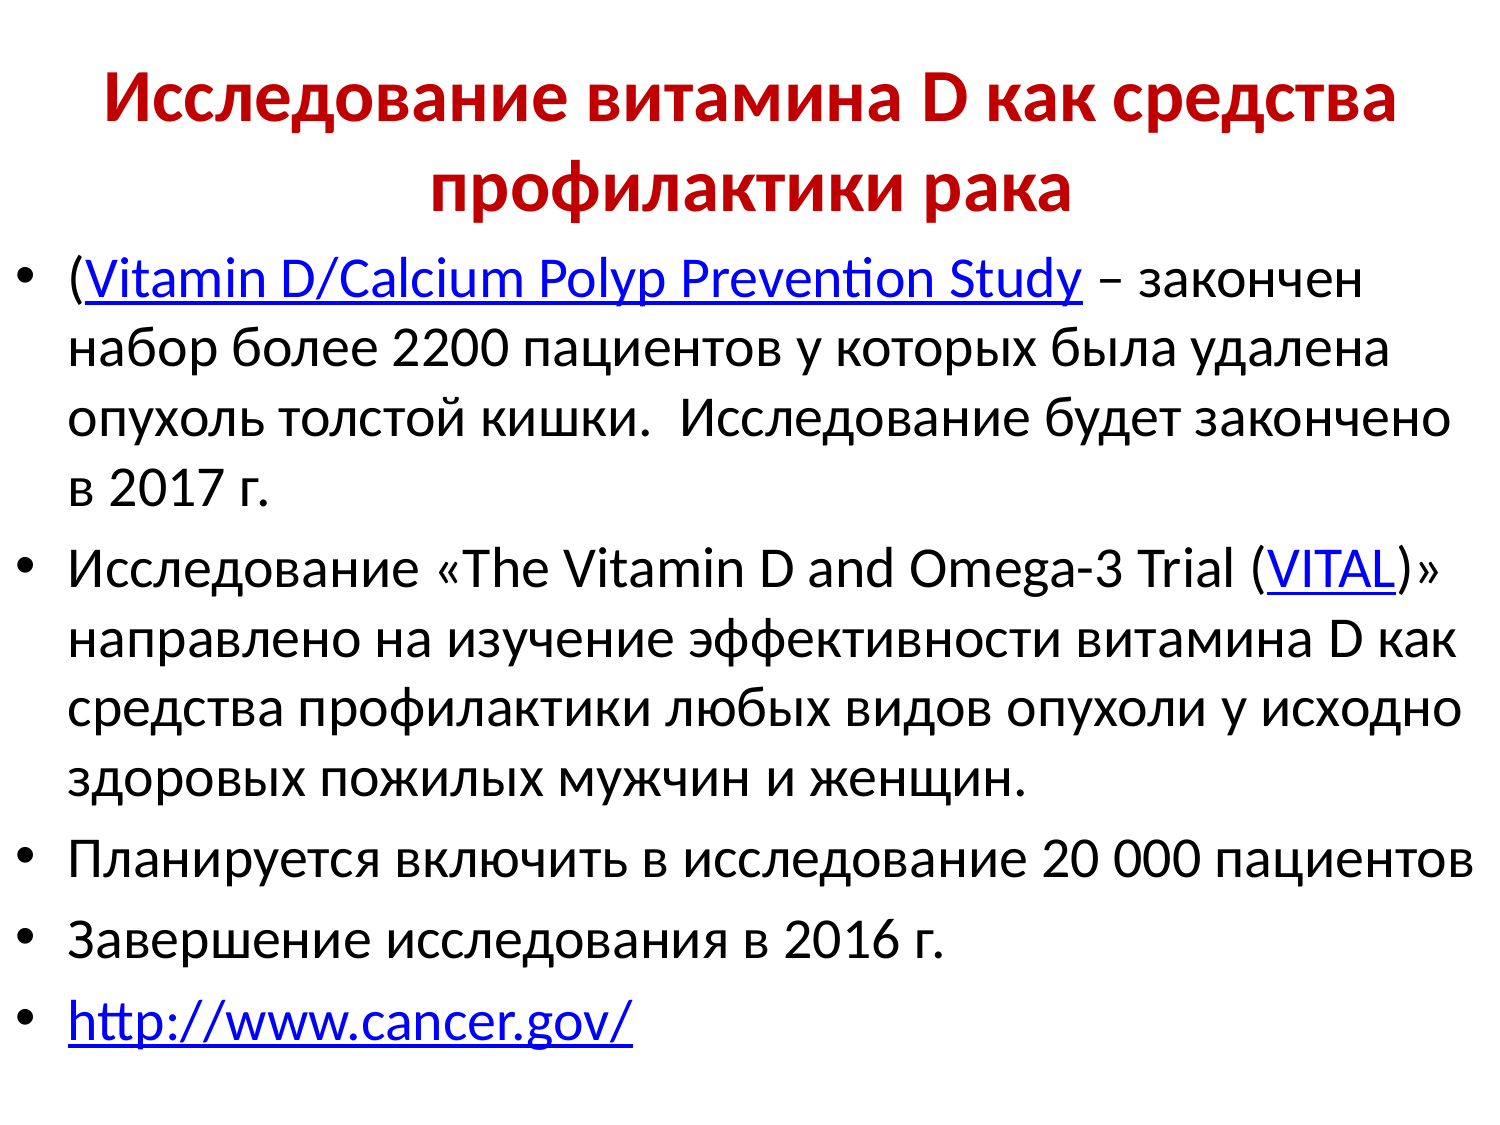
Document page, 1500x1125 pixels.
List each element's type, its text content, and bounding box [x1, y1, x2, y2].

list (Vitamin D/Calcium Polyp Prevention Study – закончен набор более 2200 пациентов у которых была удалена опухоль толстой кишки. Исследование будет закончено в 2017 г. Исследование «The Vitamin D and Omega-3 Trial (VITAL)» направлено на изучение эффективности витамина D как средства профилактики любых видов опухоли у исходно здоровых пожилых мужчин и женщин. Планируется включить в исследование 20 000 пациентов Завершение исследования в 2016 г. http://www.cancer.gov/ [0, 231, 1500, 1125]
title Исследование витамина D как средства профилактики рака [76, 42, 1428, 231]
